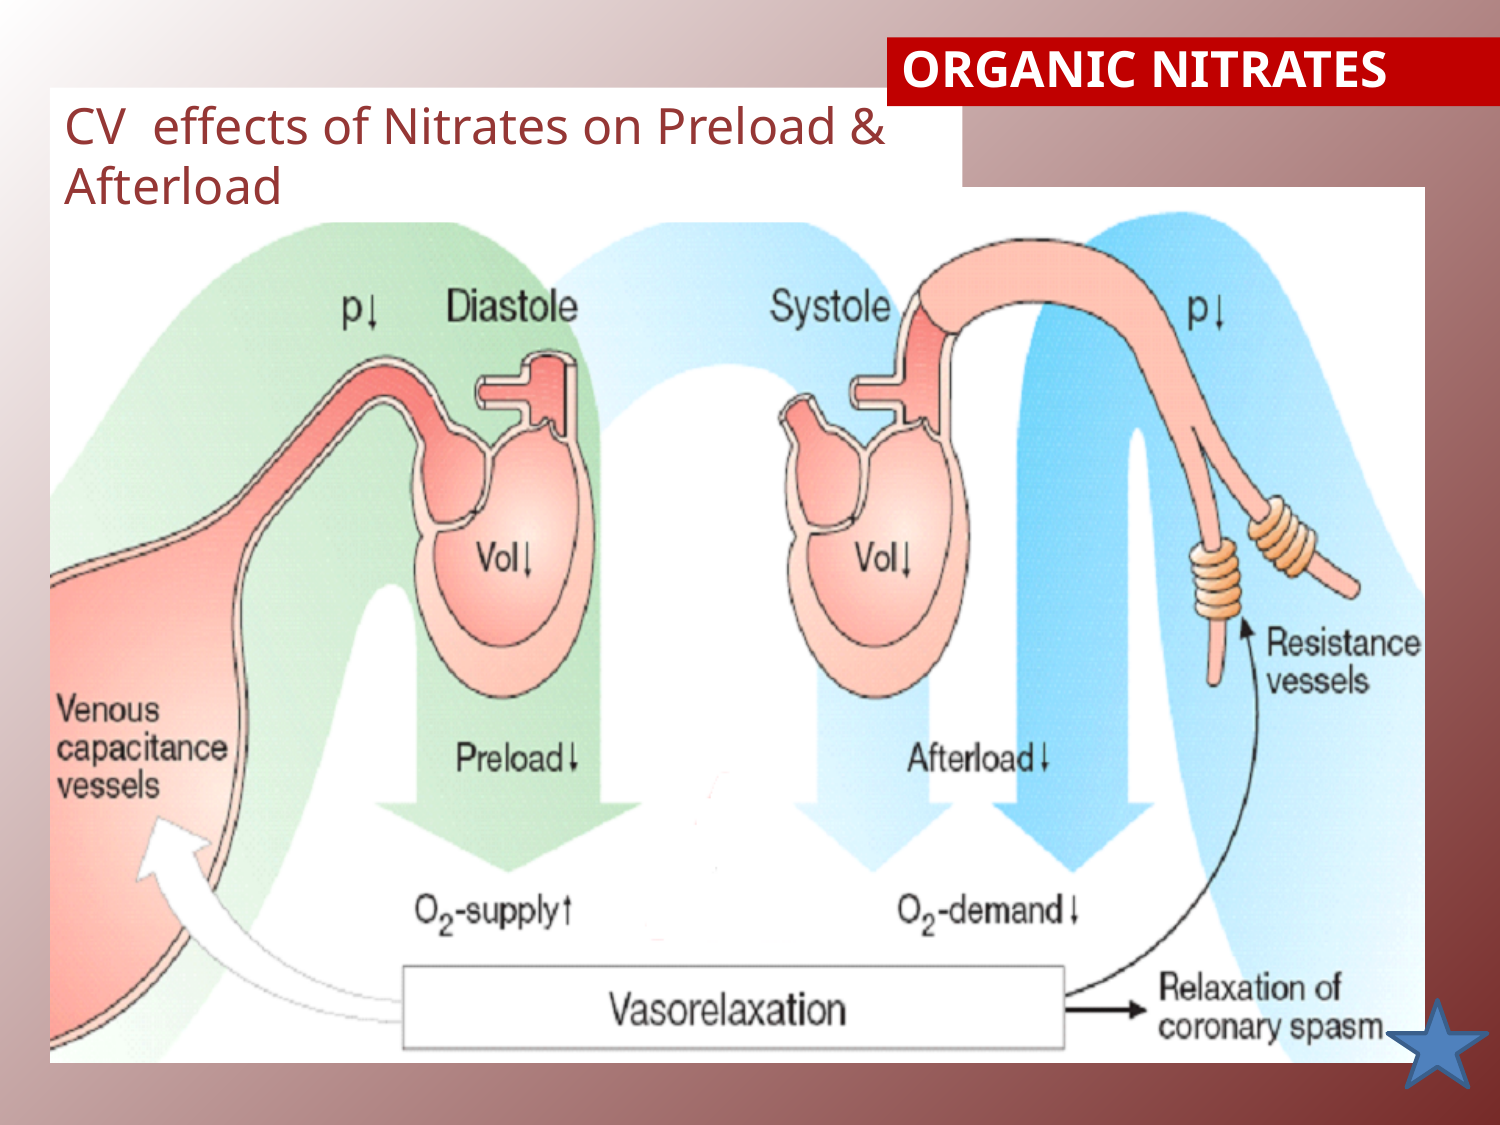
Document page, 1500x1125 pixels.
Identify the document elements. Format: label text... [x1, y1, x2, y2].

picture [49, 187, 1426, 1063]
text_box ORGANIC NITRATES [887, 37, 1500, 107]
text_box CV effects of Nitrates on Preload & Afterload [49, 87, 963, 186]
text_box [1404, 997, 1490, 1090]
